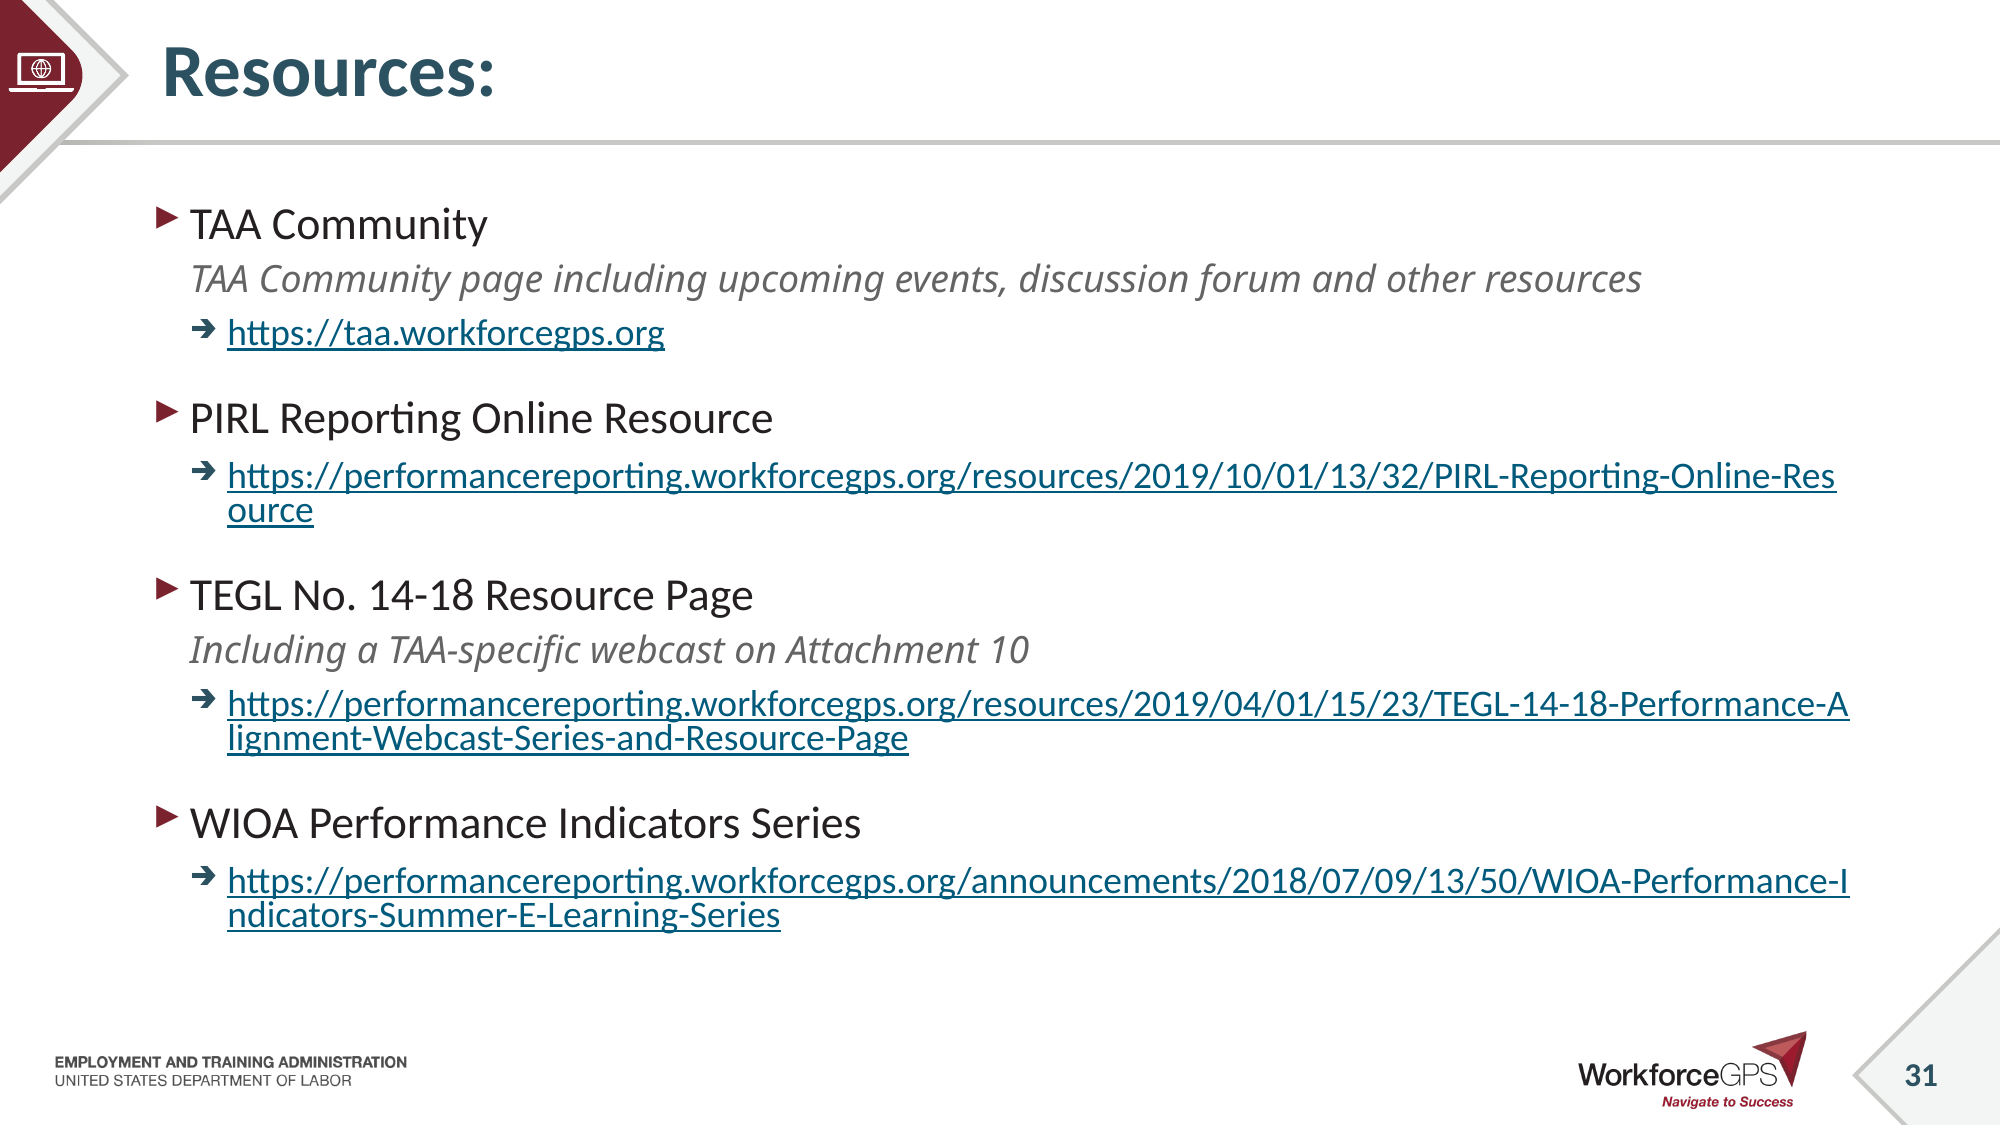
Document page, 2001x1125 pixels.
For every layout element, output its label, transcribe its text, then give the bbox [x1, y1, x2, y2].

title Resources: [132, 7, 1950, 137]
slide_number 31 [1867, 1042, 1975, 1103]
picture [7, 38, 75, 106]
list TAA Community TAA Community page including upcoming events, discussion forum and other resources https://taa.workforcegps.org PIRL Reporting Online Resource https://performancereporting.workforcegps.org/resources/2019/10/01/13/32/PIRL-Reporting-Online-Resource TEGL No. 14-18 Resource Page Including a TAA-specific webcast on Attachment 10 https://performancereporting.workforcegps.org/resources/2019/04/01/15/23/TEGL-14-18-Performance-Alignment-Webcast-Series-and-Resource-Page WIOA Performance Indicators Series https://performancereporting.workforcegps.org/announcements/2018/07/09/13/50/WIOA-Performance-Indicators-Summer-E-Learning-Series [137, 190, 1868, 1014]
